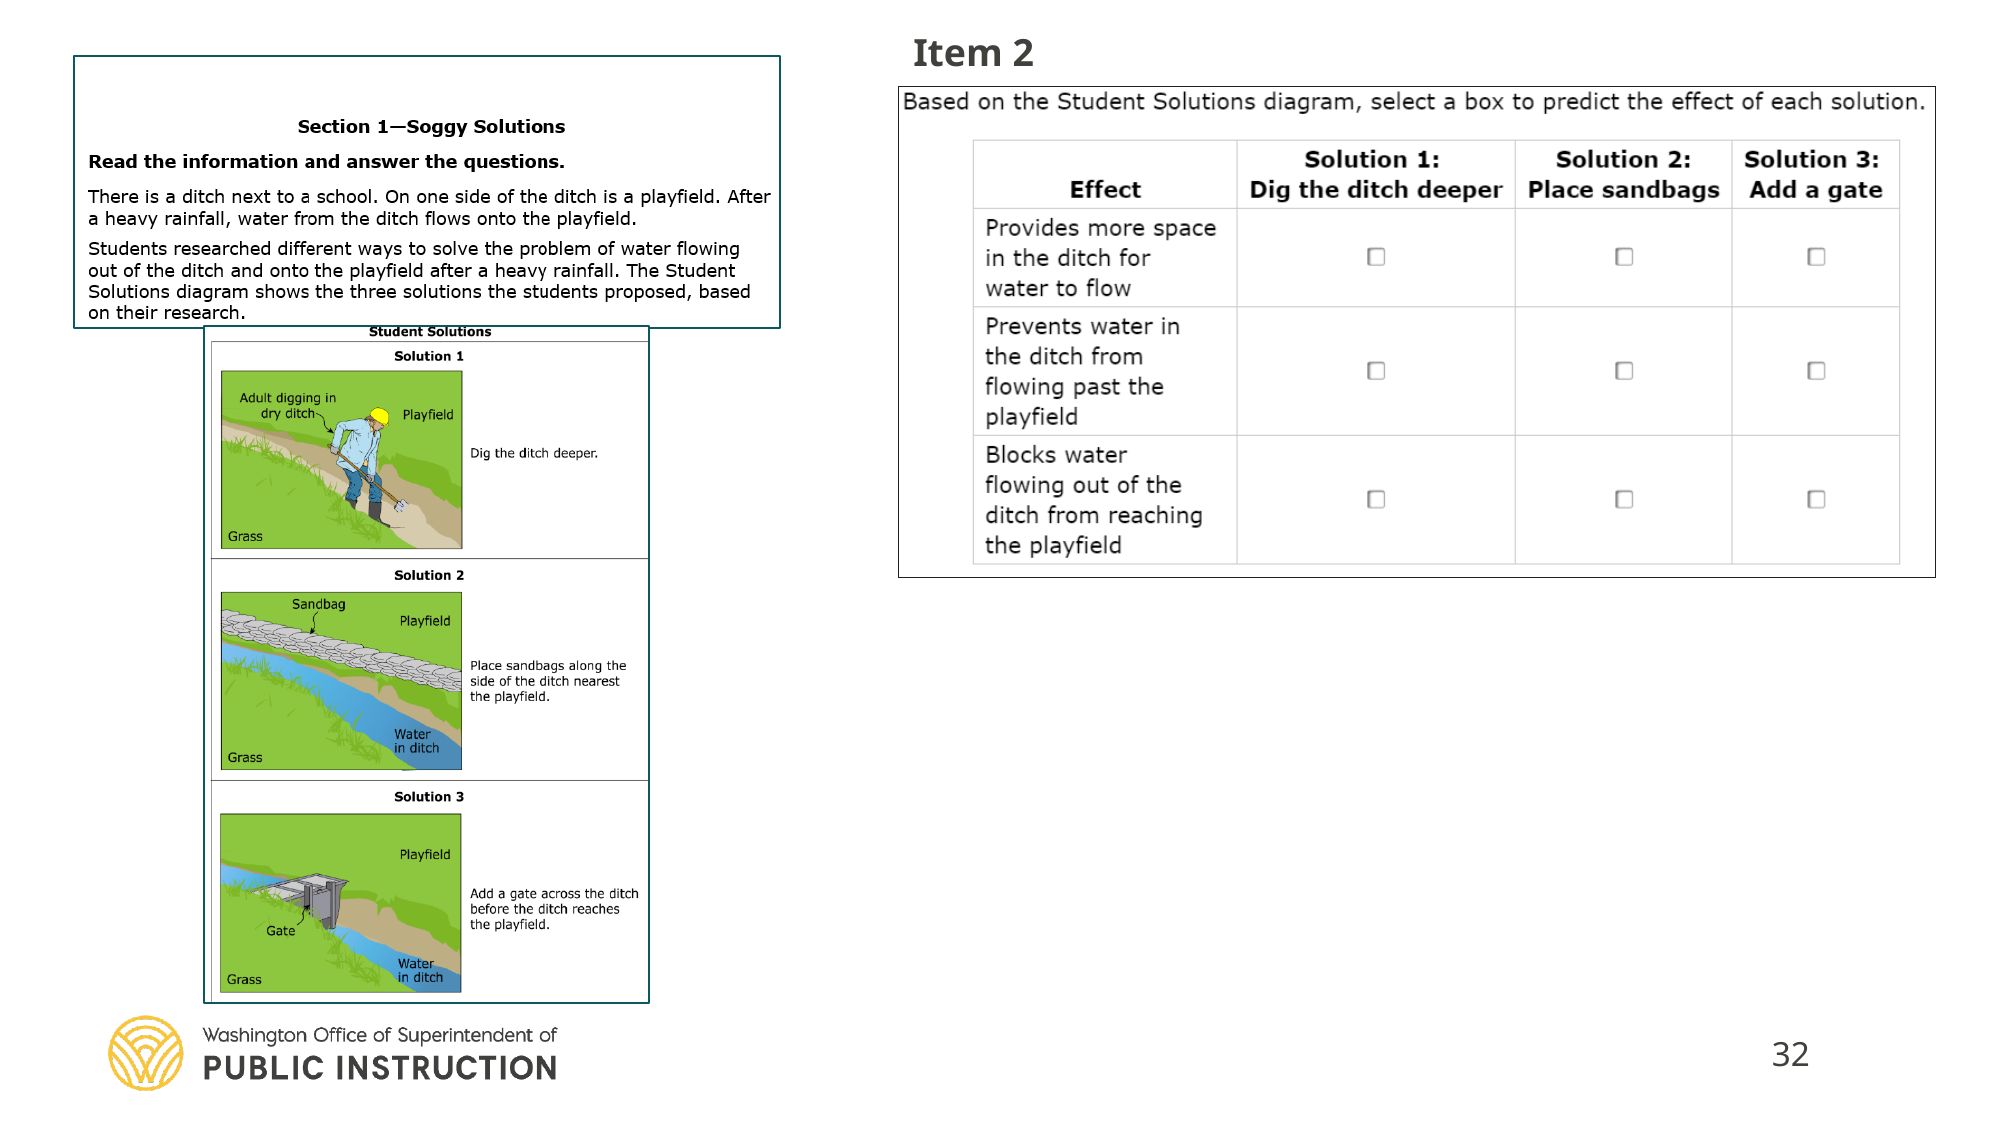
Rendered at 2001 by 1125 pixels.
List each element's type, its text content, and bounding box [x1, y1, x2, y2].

slide_number 32 [1756, 1025, 1863, 1086]
title Item 2 [898, 22, 1197, 86]
picture [74, 57, 779, 1003]
picture [108, 1015, 558, 1091]
picture [898, 86, 1936, 578]
